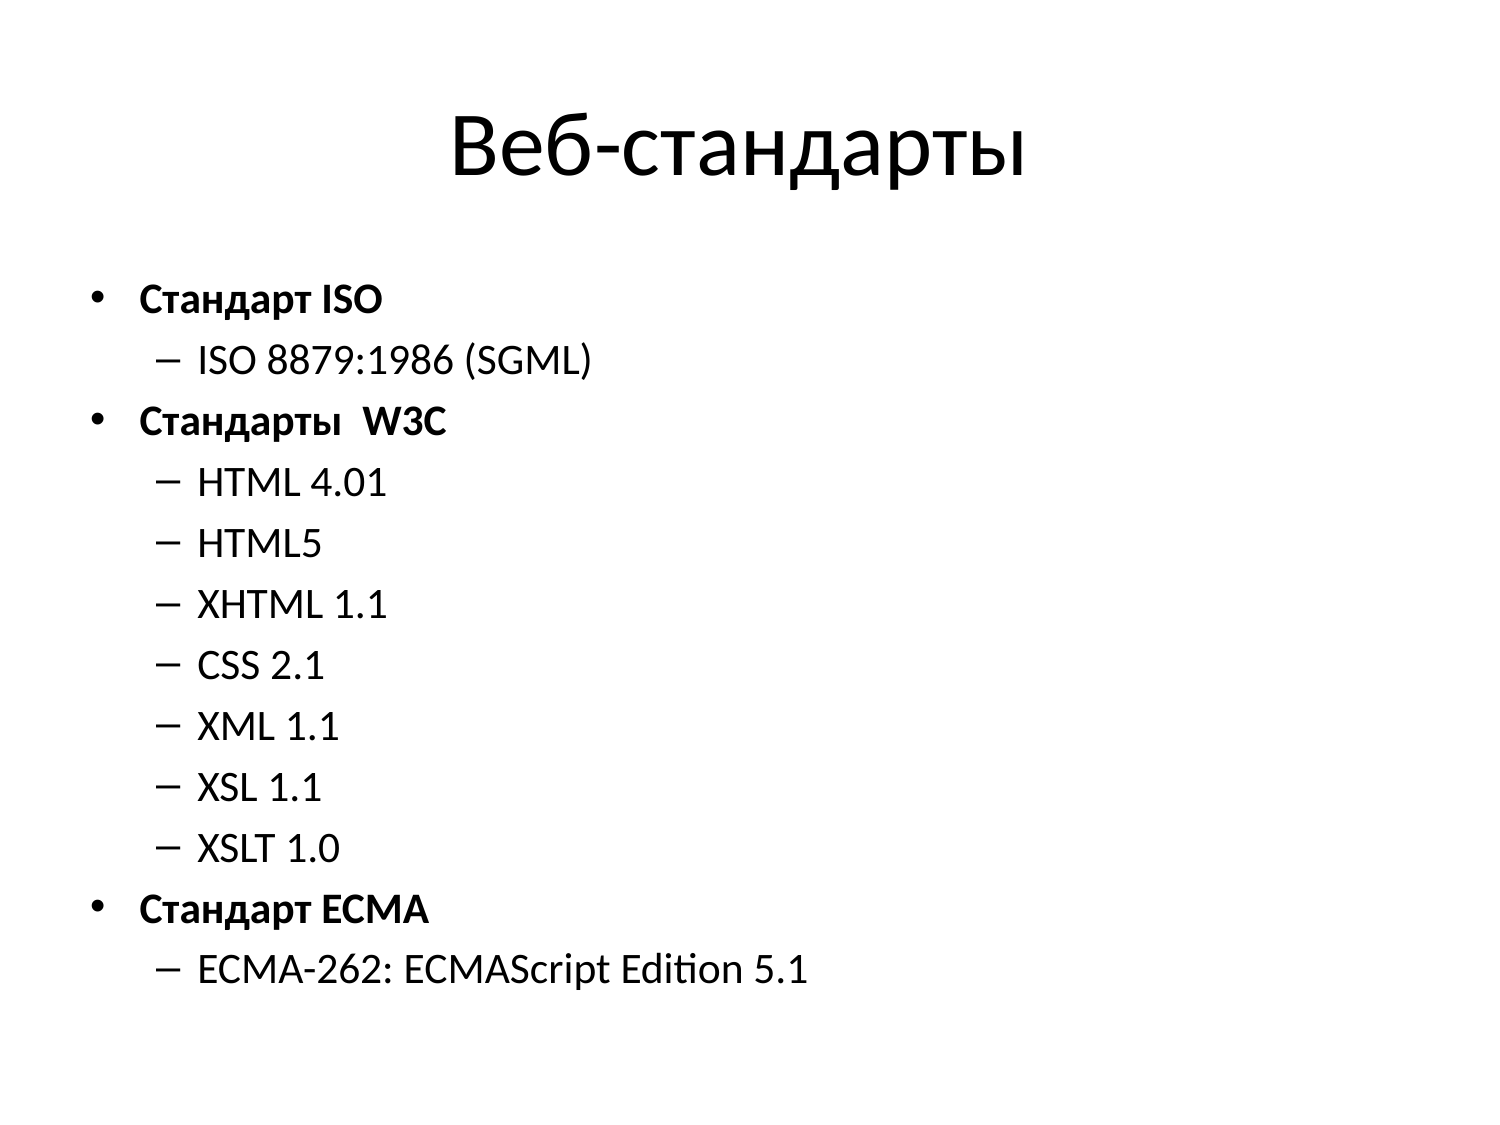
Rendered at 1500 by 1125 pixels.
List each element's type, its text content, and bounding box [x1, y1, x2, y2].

list Стандарт ISO ISO 8879:1986 (SGML) Стандарты W3C HTML 4.01 HTML5 XHTML 1.1 CSS 2.1 XML 1.1 XSL 1.1 XSLT 1.0 Стандарт ECMA ECMA-262: ECMAScript Edition 5.1 [75, 262, 1425, 1005]
title Веб-стандарты [75, 45, 1425, 233]
